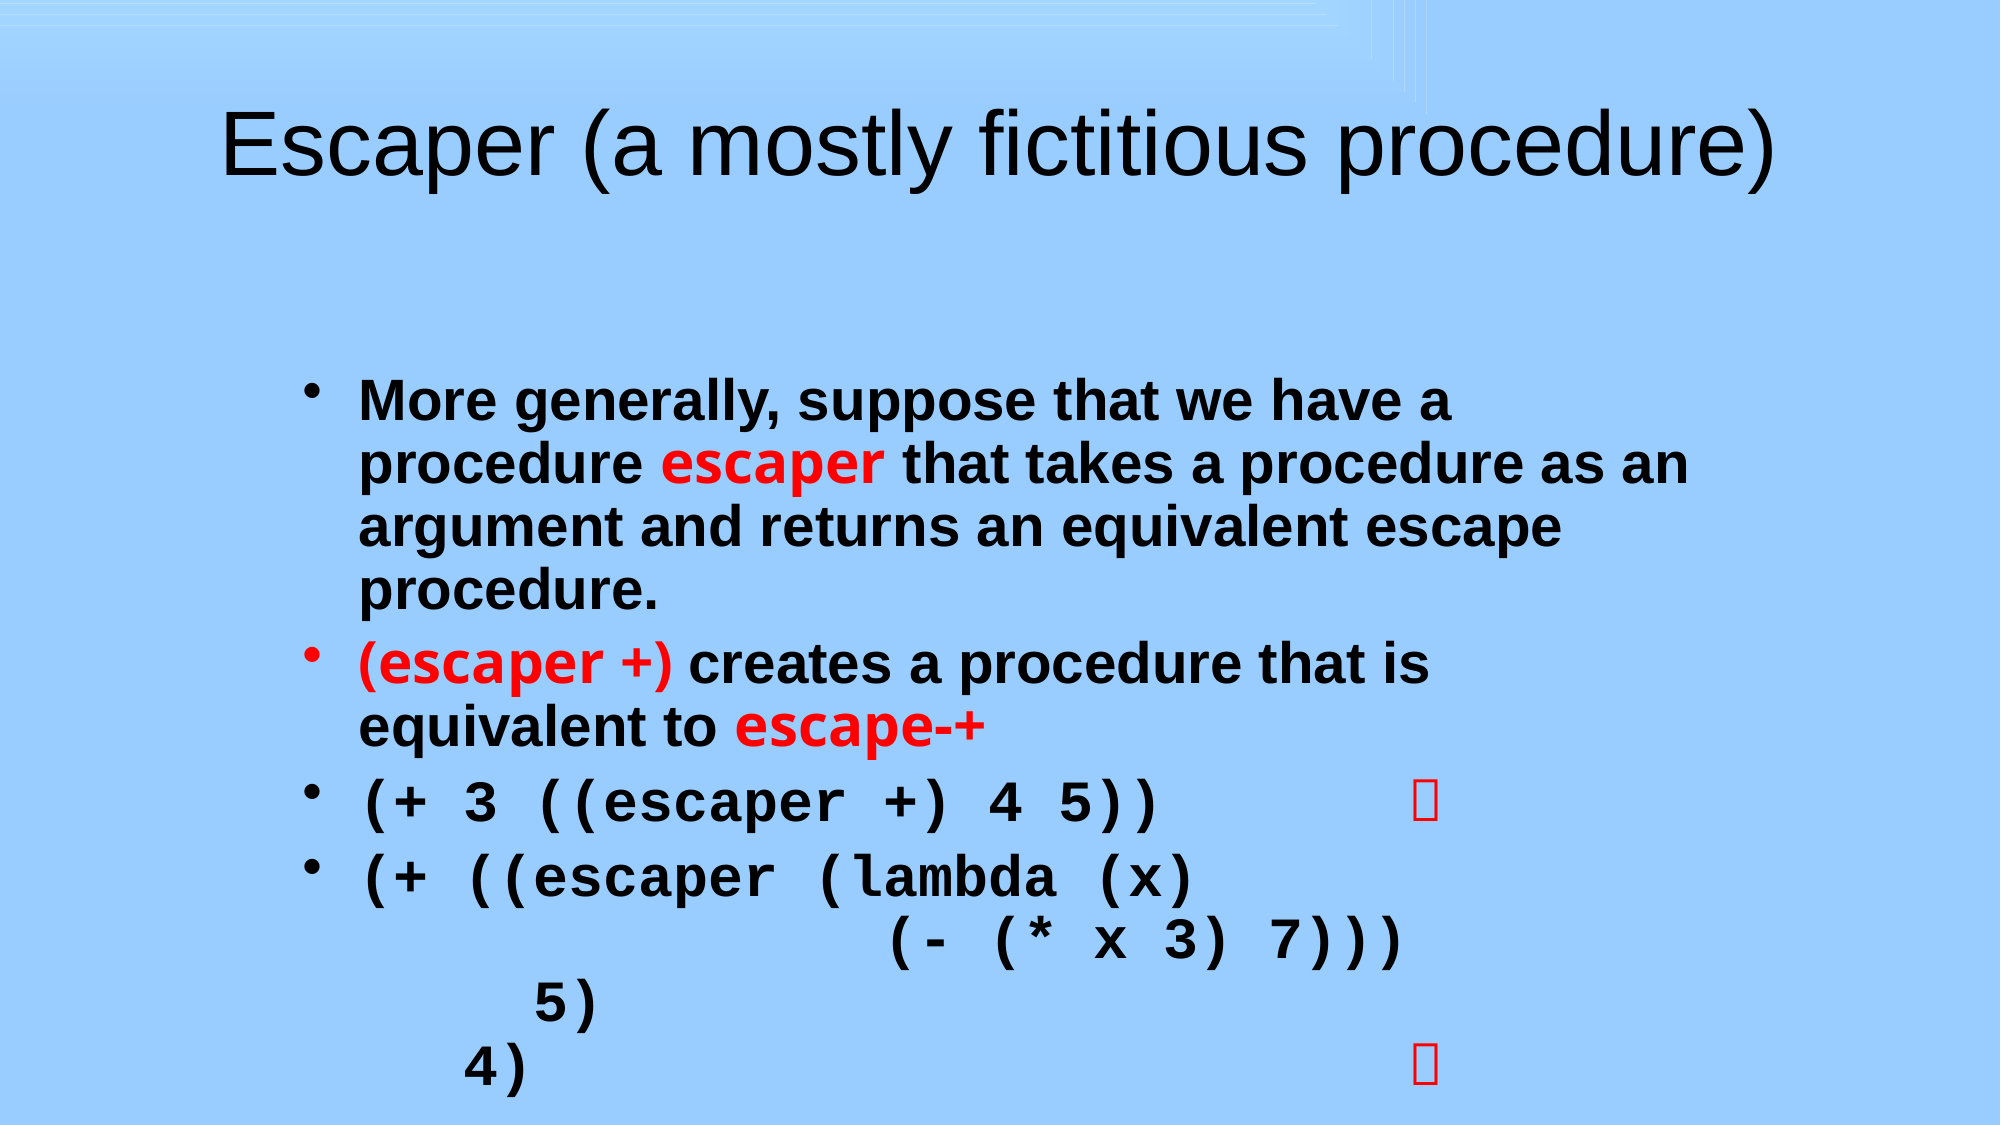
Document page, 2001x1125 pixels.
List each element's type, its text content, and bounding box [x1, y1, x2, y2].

list More generally, suppose that we have a procedure escaper that takes a procedure as an argument and returns an equivalent escape procedure. (escaper +) creates a procedure that is equivalent to escape-+ (+ 3 ((escaper +) 4 5))  (+ ((escaper (lambda (x) (- (* x 3) 7))) 5) 4)  [287, 362, 1751, 1125]
title Escaper (a mostly fictitious procedure) [99, 44, 1901, 233]
